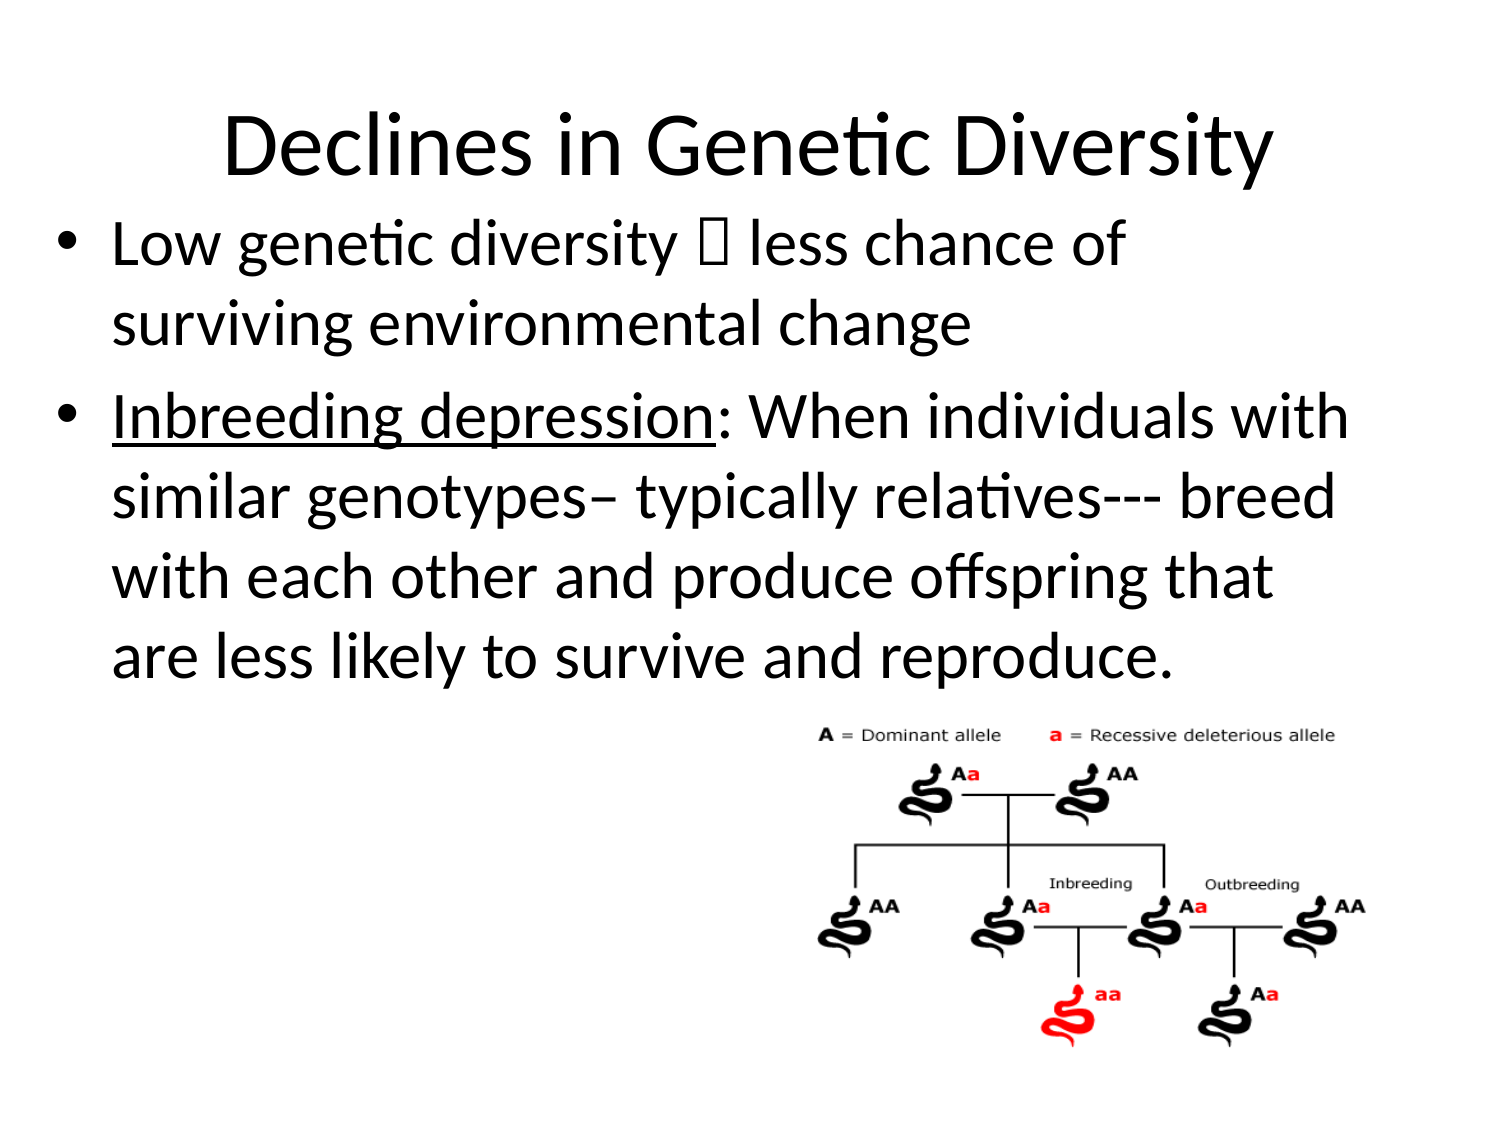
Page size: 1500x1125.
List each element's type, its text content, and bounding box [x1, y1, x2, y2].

picture [816, 723, 1367, 1048]
title Declines in Genetic Diversity [75, 45, 1425, 233]
list Low genetic diversity  less chance of surviving environmental change Inbreeding depression: When individuals with similar genotypes– typically relatives--- breed with each other and produce offspring that are less likely to survive and reproduce. [40, 191, 1391, 934]
